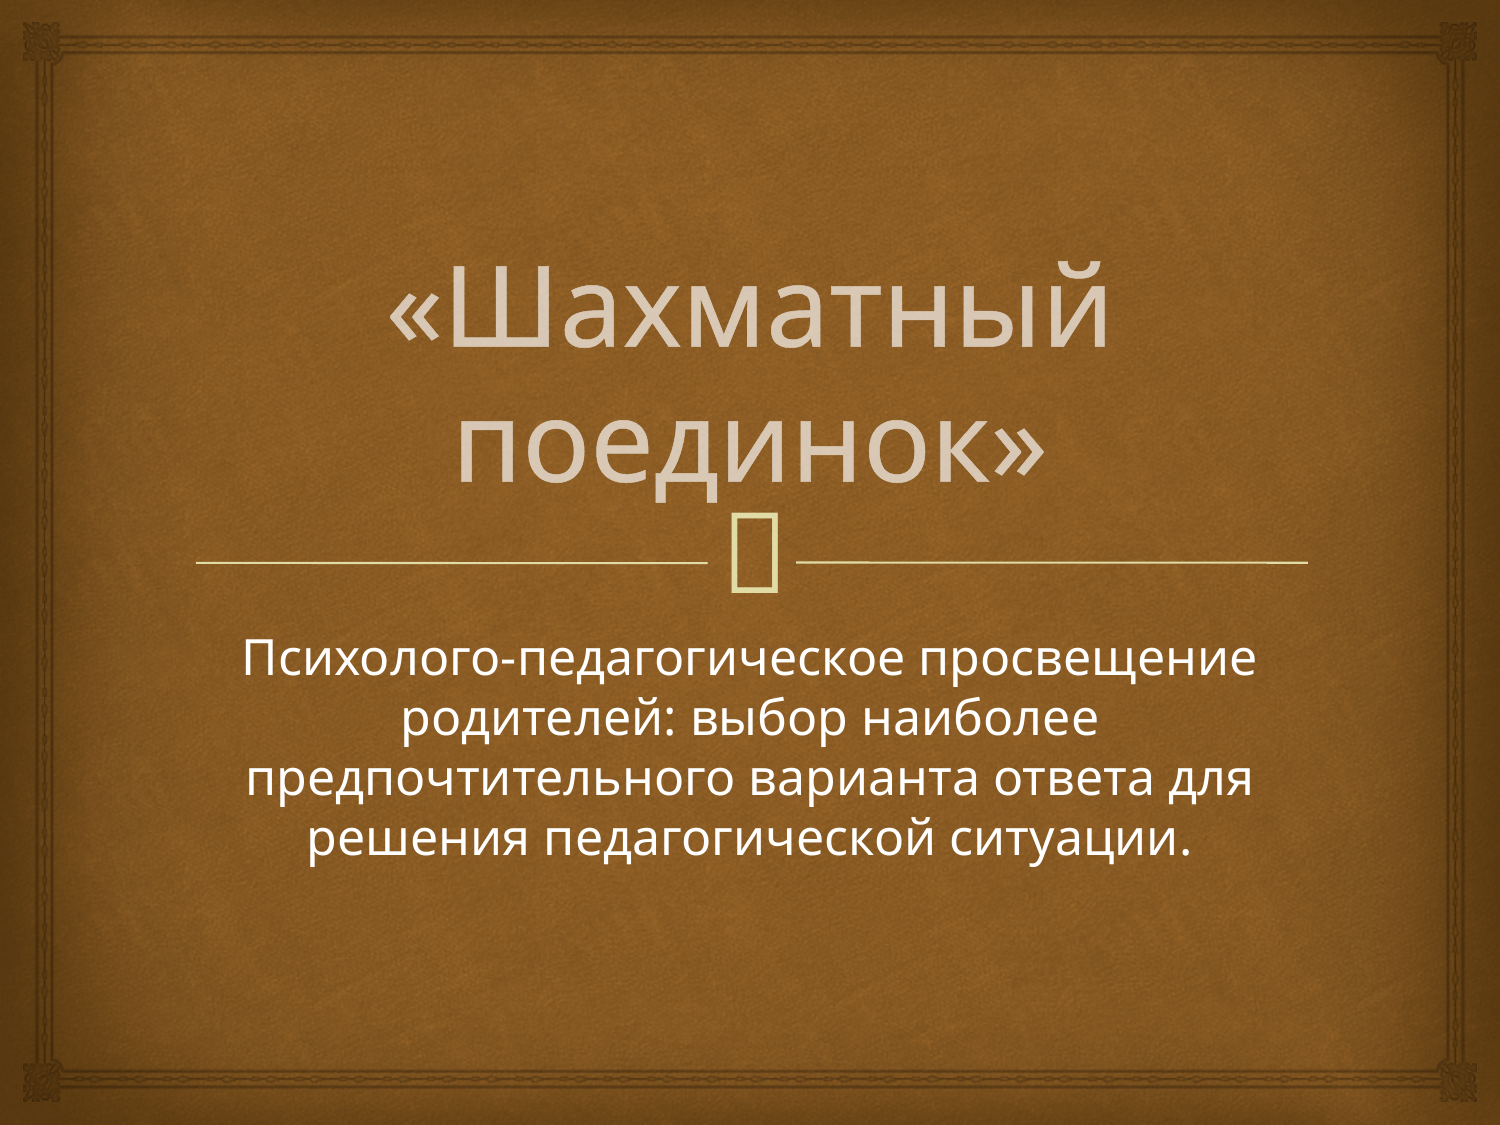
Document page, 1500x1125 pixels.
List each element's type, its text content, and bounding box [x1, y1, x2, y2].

picture [0, 0, 1500, 1125]
title «Шахматный поединок» [194, 227, 1306, 512]
subtitle Психолого-педагогическое просвещение родителей: выбор наиболее предпочтительного варианта ответа для решения педагогической ситуации. [225, 618, 1275, 906]
